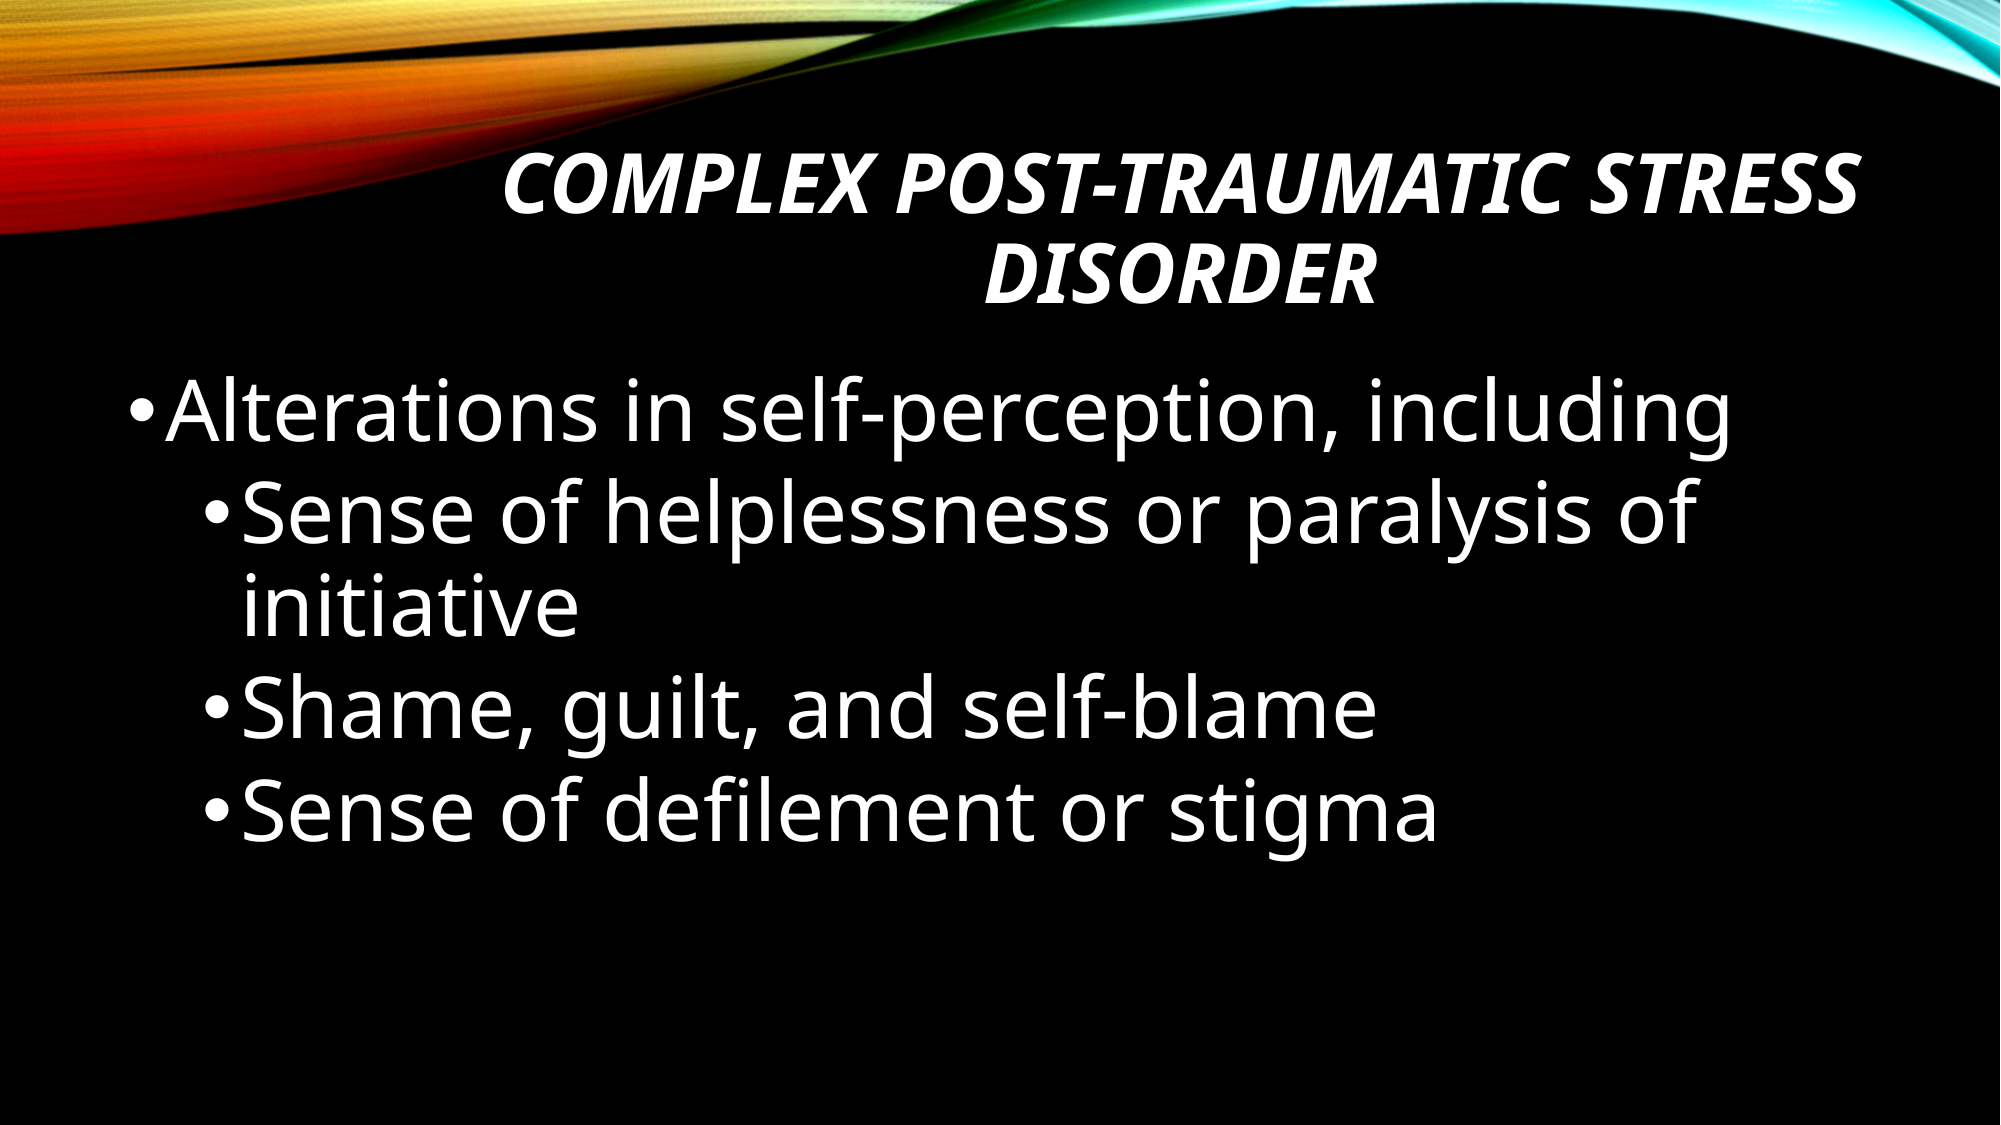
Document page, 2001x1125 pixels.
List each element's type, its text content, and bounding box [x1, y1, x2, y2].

picture [0, 0, 2000, 237]
list Alterations in self-perception, including Sense of helplessness or paralysis of initiative Shame, guilt, and self-blame Sense of defilement or stigma [112, 360, 1888, 1021]
title Complex Post-Traumatic Stress Disorder [474, 125, 1888, 338]
